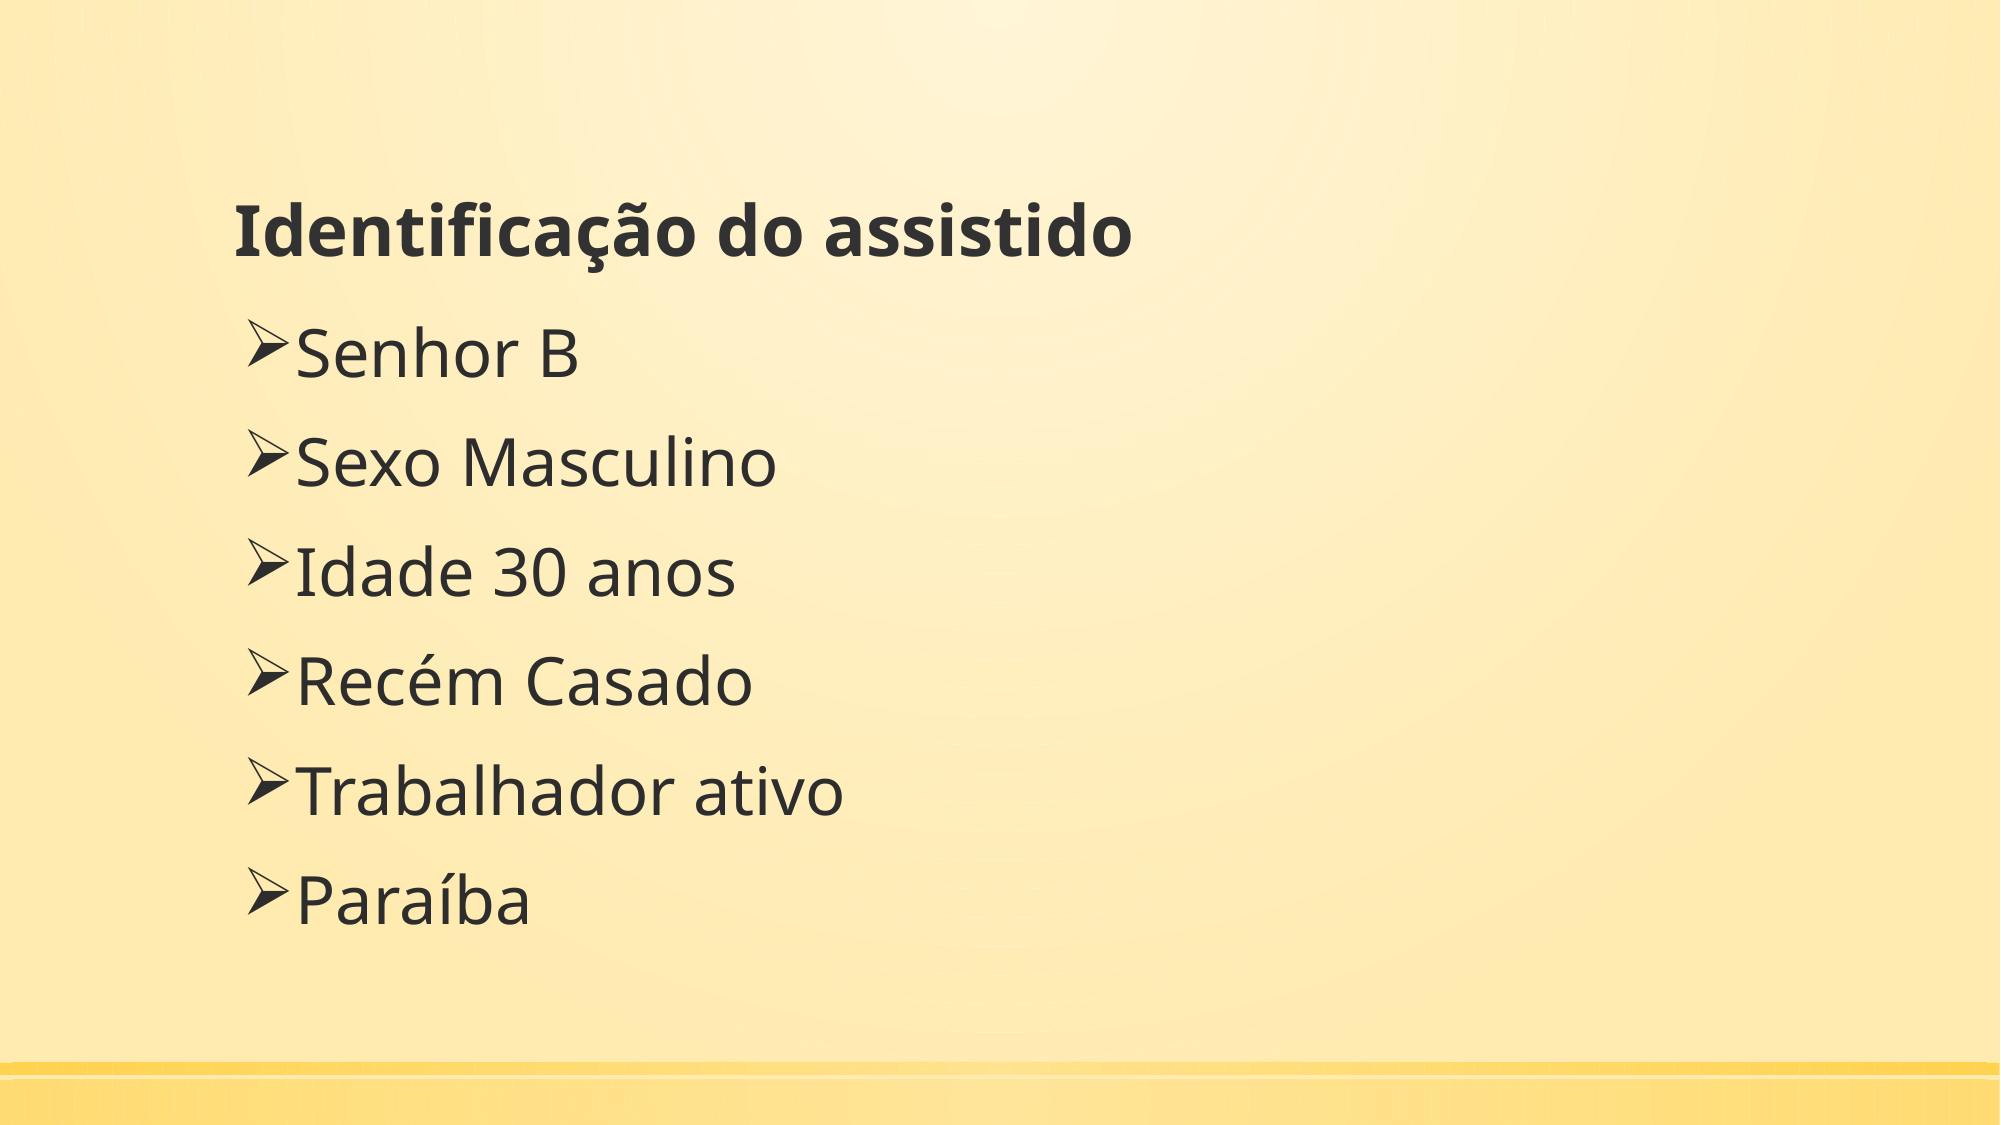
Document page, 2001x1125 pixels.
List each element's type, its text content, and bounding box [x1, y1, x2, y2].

title Identificação do assistido [219, 76, 1780, 279]
list Senhor B Sexo Masculino Idade 30 anos Recém Casado Trabalhador ativo Paraíba [219, 311, 1780, 990]
